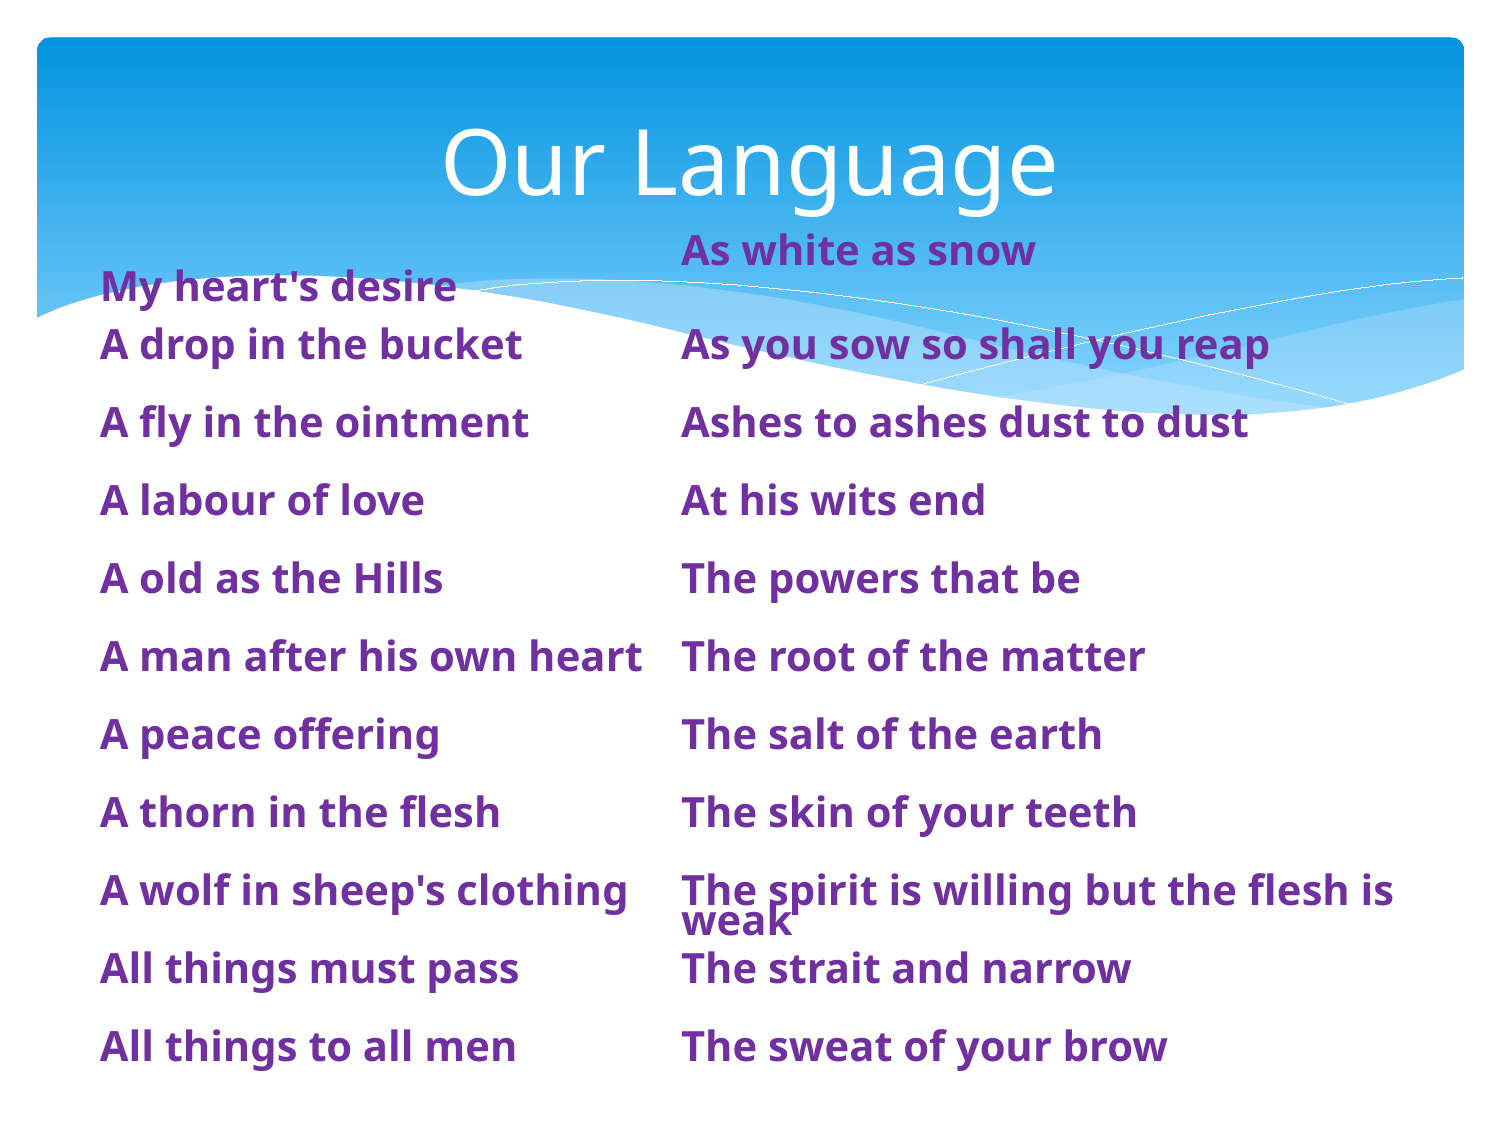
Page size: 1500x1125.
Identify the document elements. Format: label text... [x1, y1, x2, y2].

table_cell The spirit is willing but the flesh is weak [670, 888, 1470, 966]
table_cell A wolf in sheep's clothing [89, 888, 670, 966]
table_cell All things must pass [89, 966, 670, 1044]
table_cell A drop in the bucket [89, 343, 670, 421]
table_cell A man after his own heart [89, 654, 670, 732]
table_cell All things to all men [89, 1044, 670, 1122]
table_cell The skin of your teeth [670, 810, 1470, 888]
table_cell A thorn in the flesh [89, 810, 670, 888]
table_cell A peace offering [89, 732, 670, 810]
table_cell The sweat of your brow [670, 1044, 1470, 1122]
table_cell At his wits end [670, 499, 1470, 576]
table_cell The root of the matter [670, 654, 1470, 732]
table_cell The salt of the earth [670, 732, 1470, 810]
table_cell Ashes to ashes dust to dust [670, 421, 1470, 499]
title Our Language [75, 55, 1425, 261]
table_header My heart's desire [89, 249, 670, 343]
table_header As white as snow [670, 249, 1470, 343]
table_cell The powers that be [670, 576, 1470, 654]
table_cell A fly in the ointment [89, 421, 670, 499]
table_cell The strait and narrow [670, 966, 1470, 1044]
table_cell As you sow so shall you reap [670, 343, 1470, 421]
table_cell A old as the Hills [89, 576, 670, 654]
table_cell A labour of love [89, 499, 670, 576]
